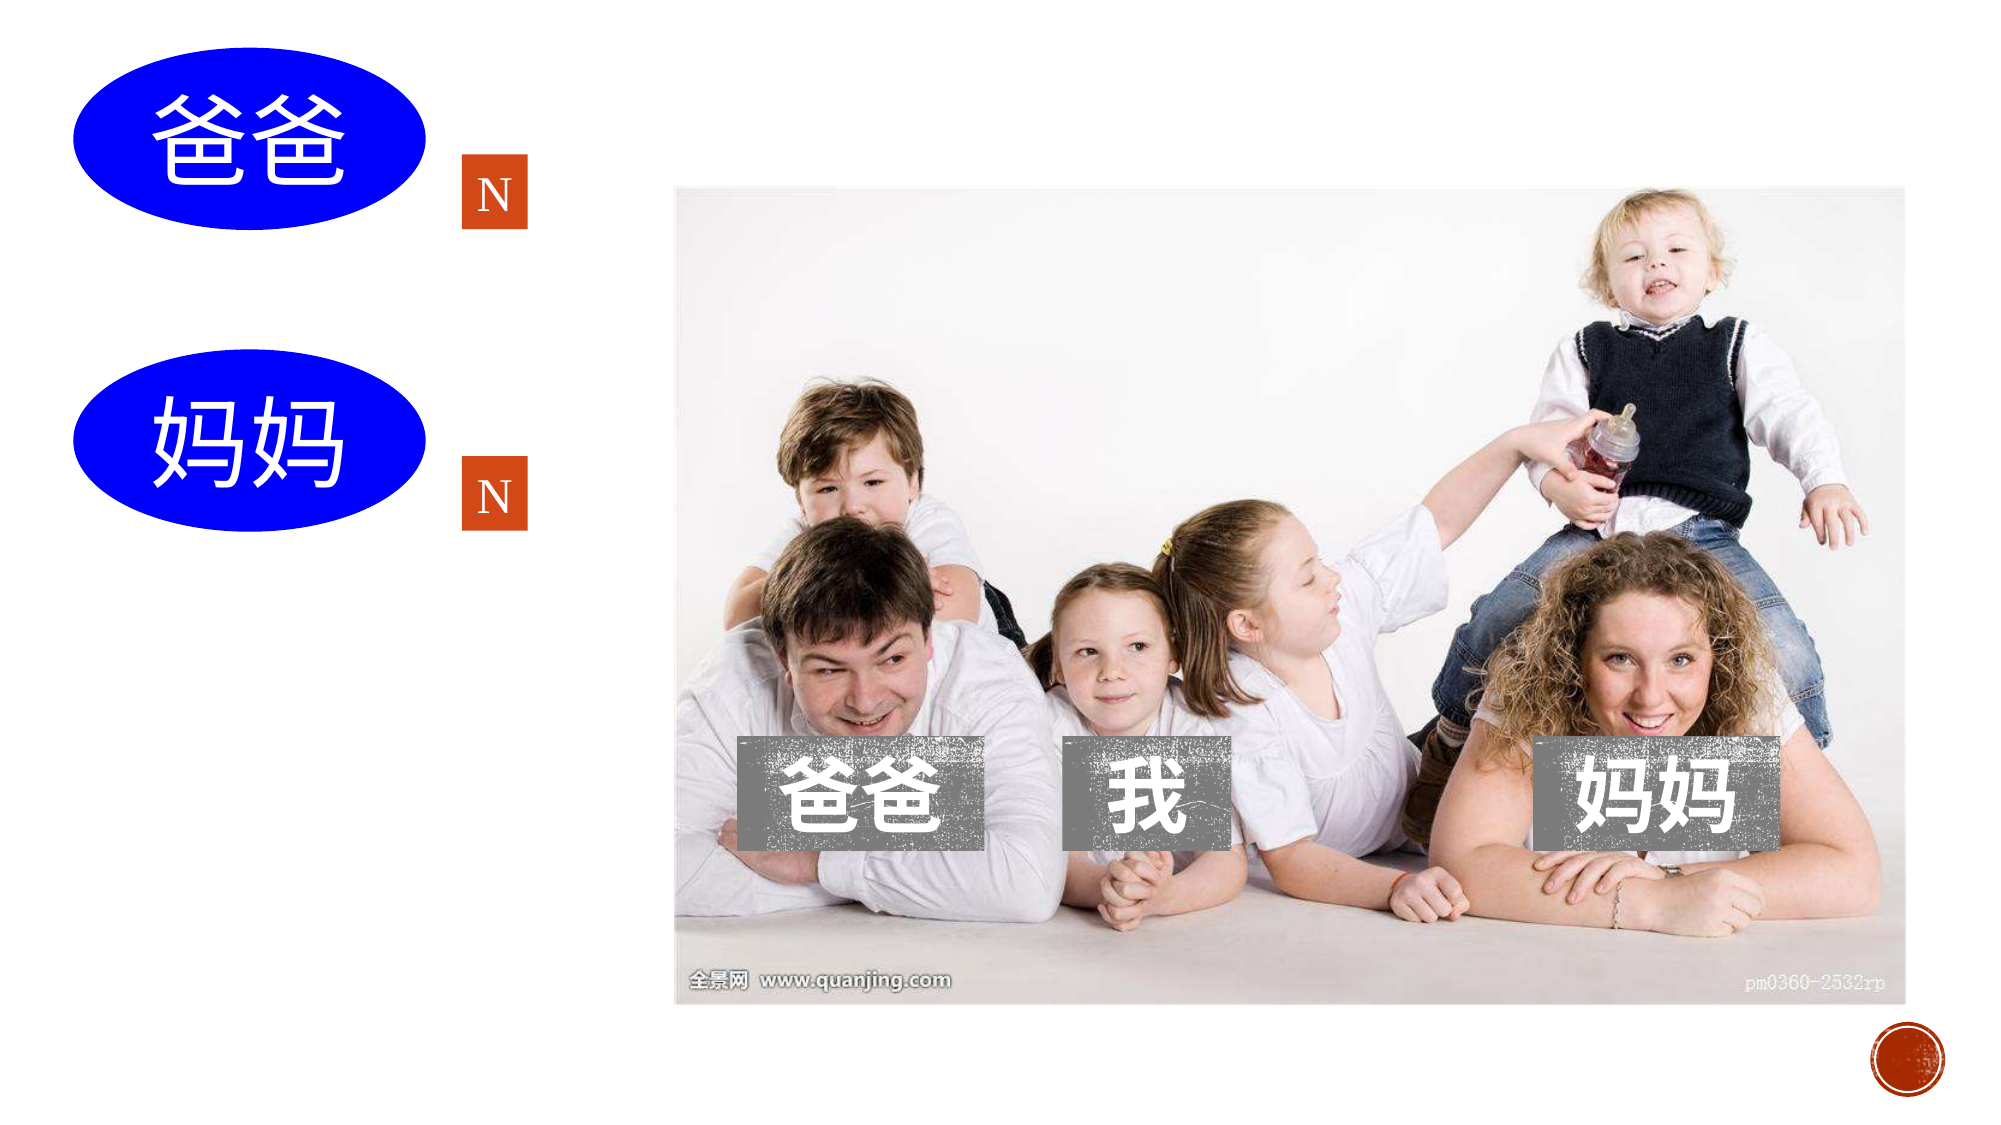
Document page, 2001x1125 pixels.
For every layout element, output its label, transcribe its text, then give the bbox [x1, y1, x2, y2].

text_box N [461, 456, 528, 531]
picture [674, 186, 1906, 1005]
text_box N [461, 154, 528, 230]
text_box 爸爸 [72, 46, 427, 232]
text_box 妈妈 [72, 348, 427, 533]
